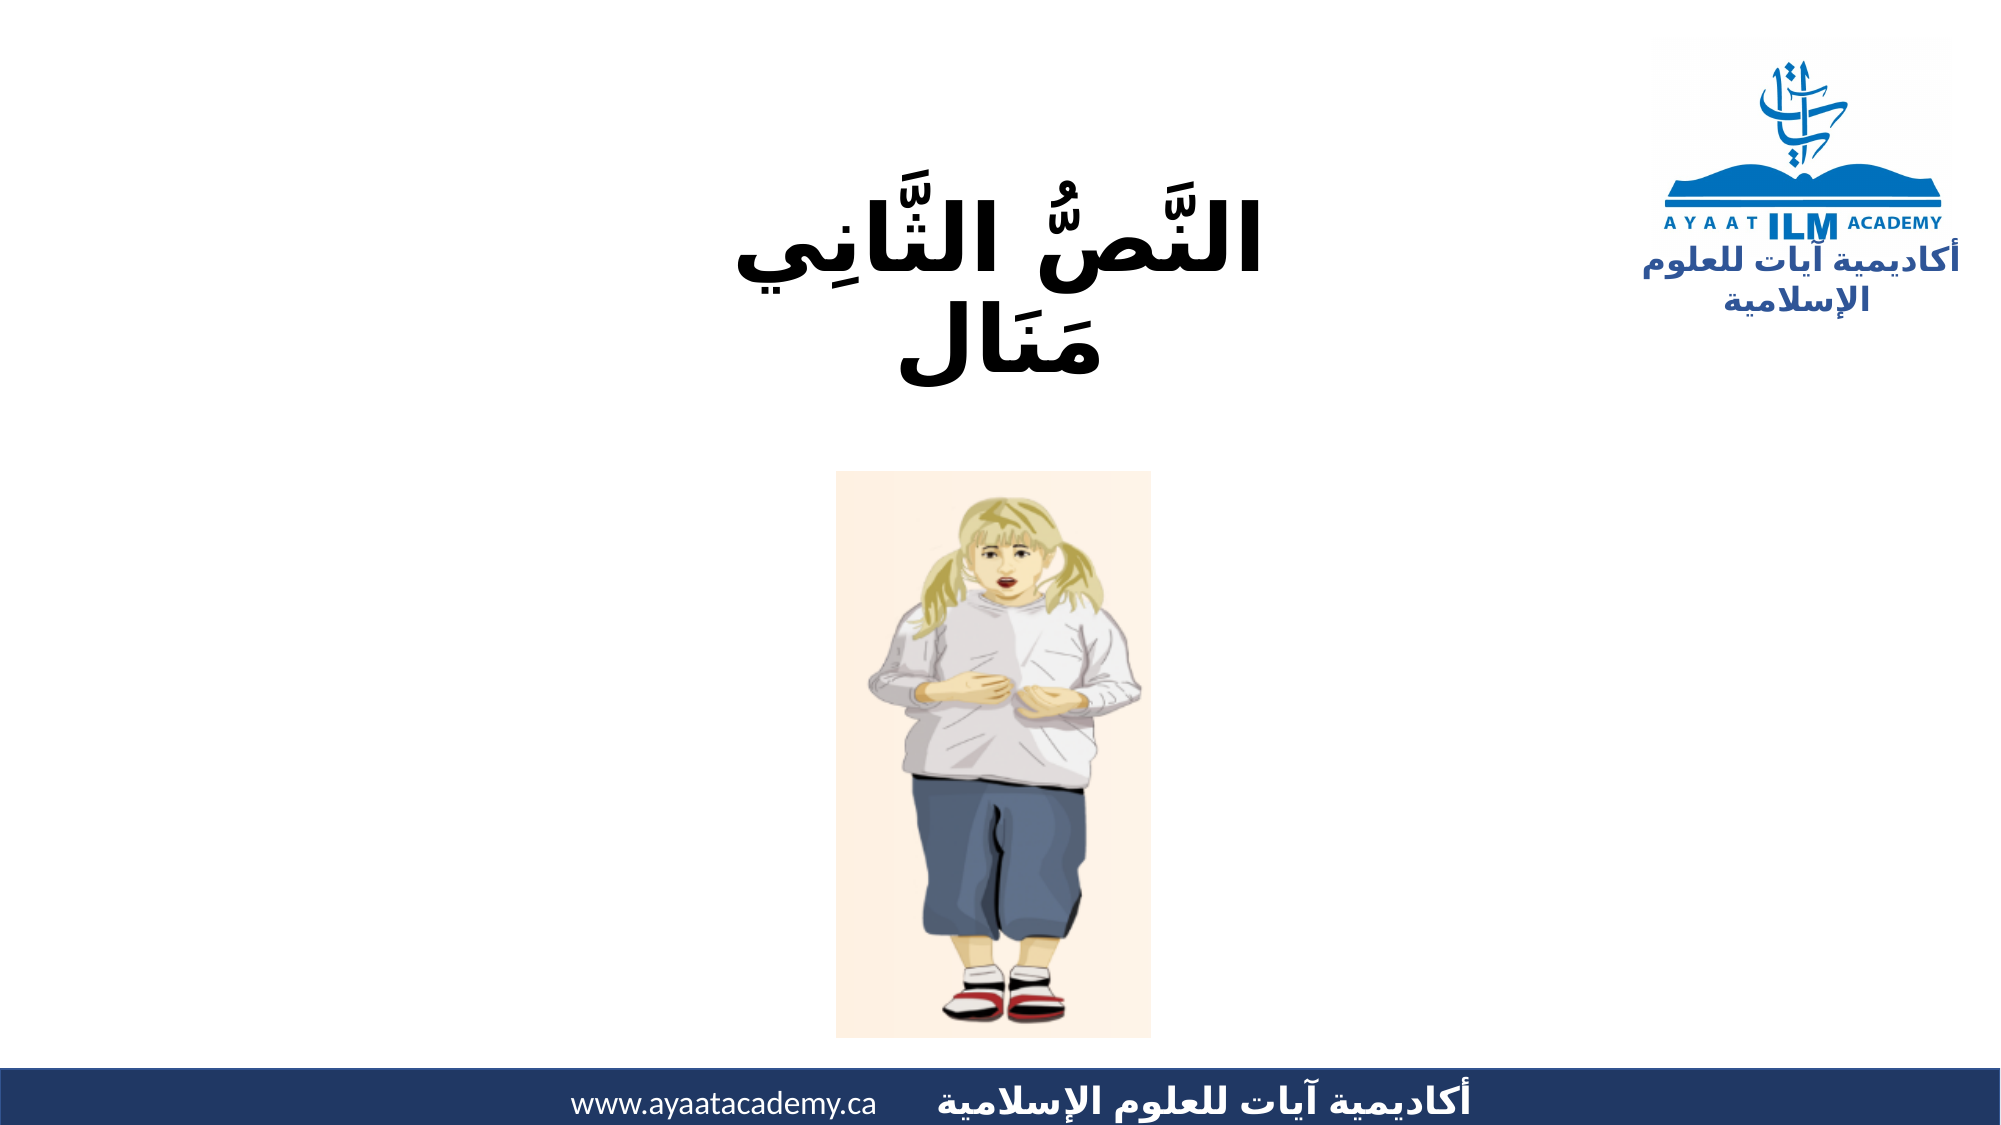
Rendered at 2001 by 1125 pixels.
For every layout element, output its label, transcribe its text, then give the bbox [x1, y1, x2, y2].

picture [836, 471, 1151, 1038]
picture [1651, 37, 1952, 257]
title النَّصُّ الثَّانِي مَنَال [137, 183, 1863, 401]
